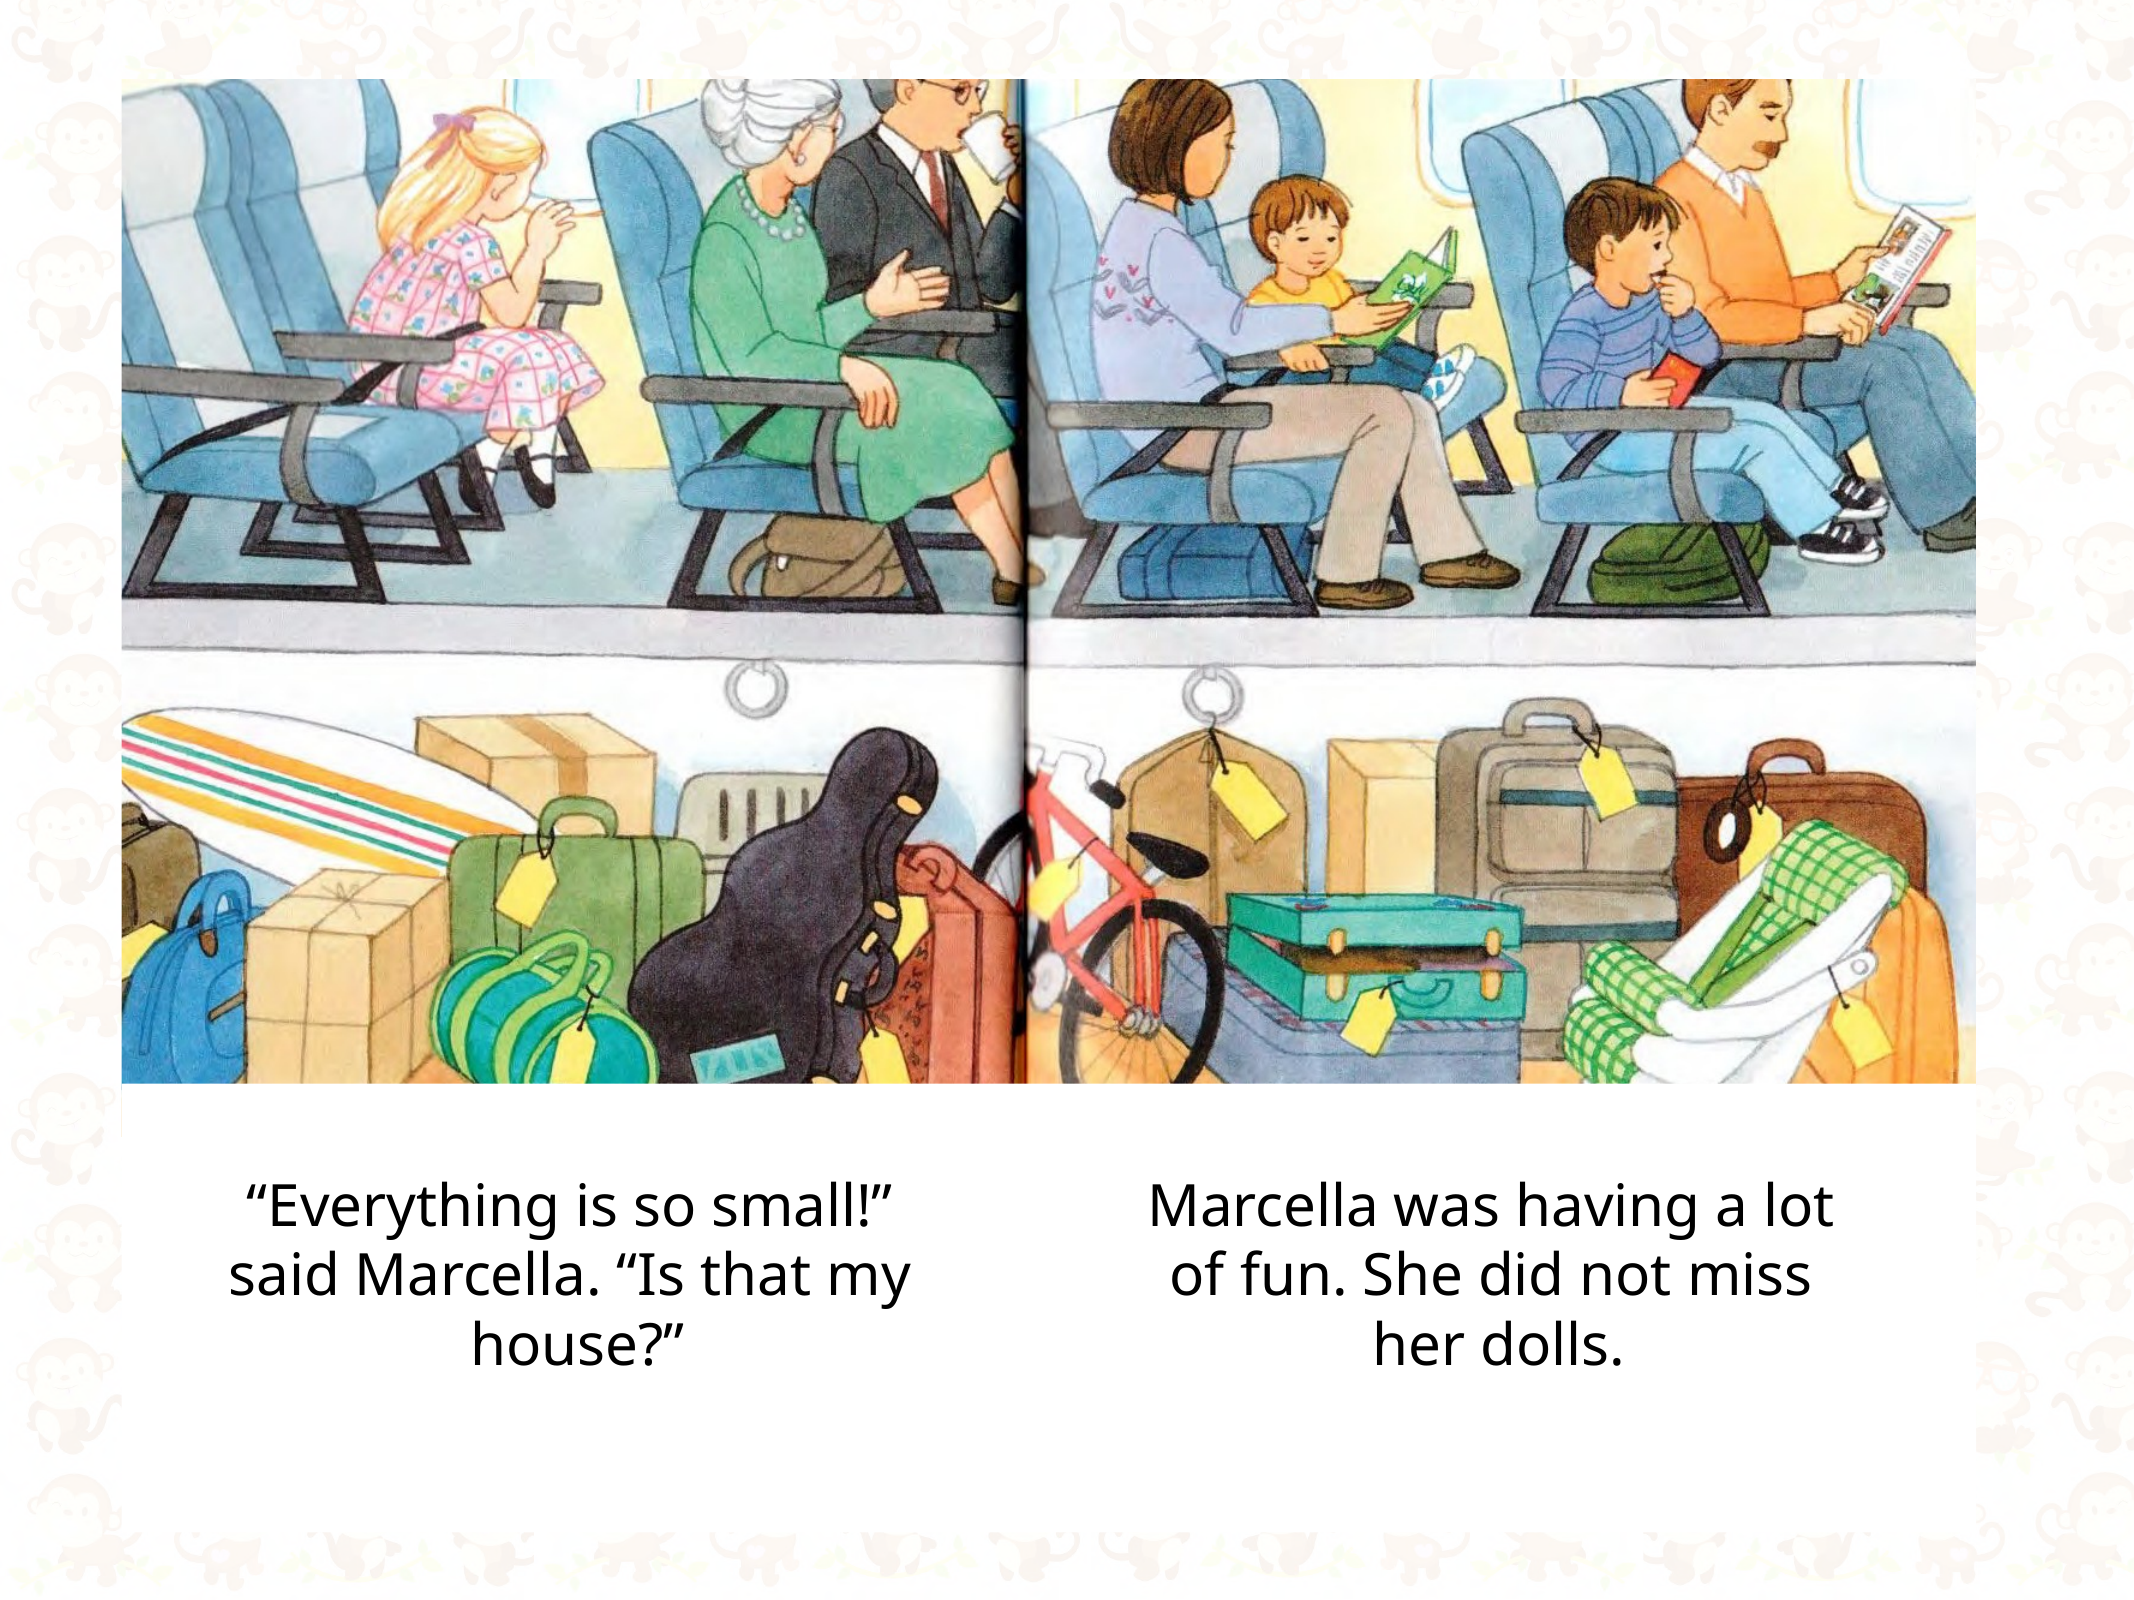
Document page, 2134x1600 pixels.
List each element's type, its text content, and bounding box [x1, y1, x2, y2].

text_box [121, 1083, 1977, 1533]
text_box Marcella was having a lot of fun. She did not miss her dolls. [1131, 1168, 1865, 1379]
text_box “Everything is so small!” said Marcella. “Is that my house?” [219, 1168, 935, 1379]
text_box [121, 79, 1976, 1083]
